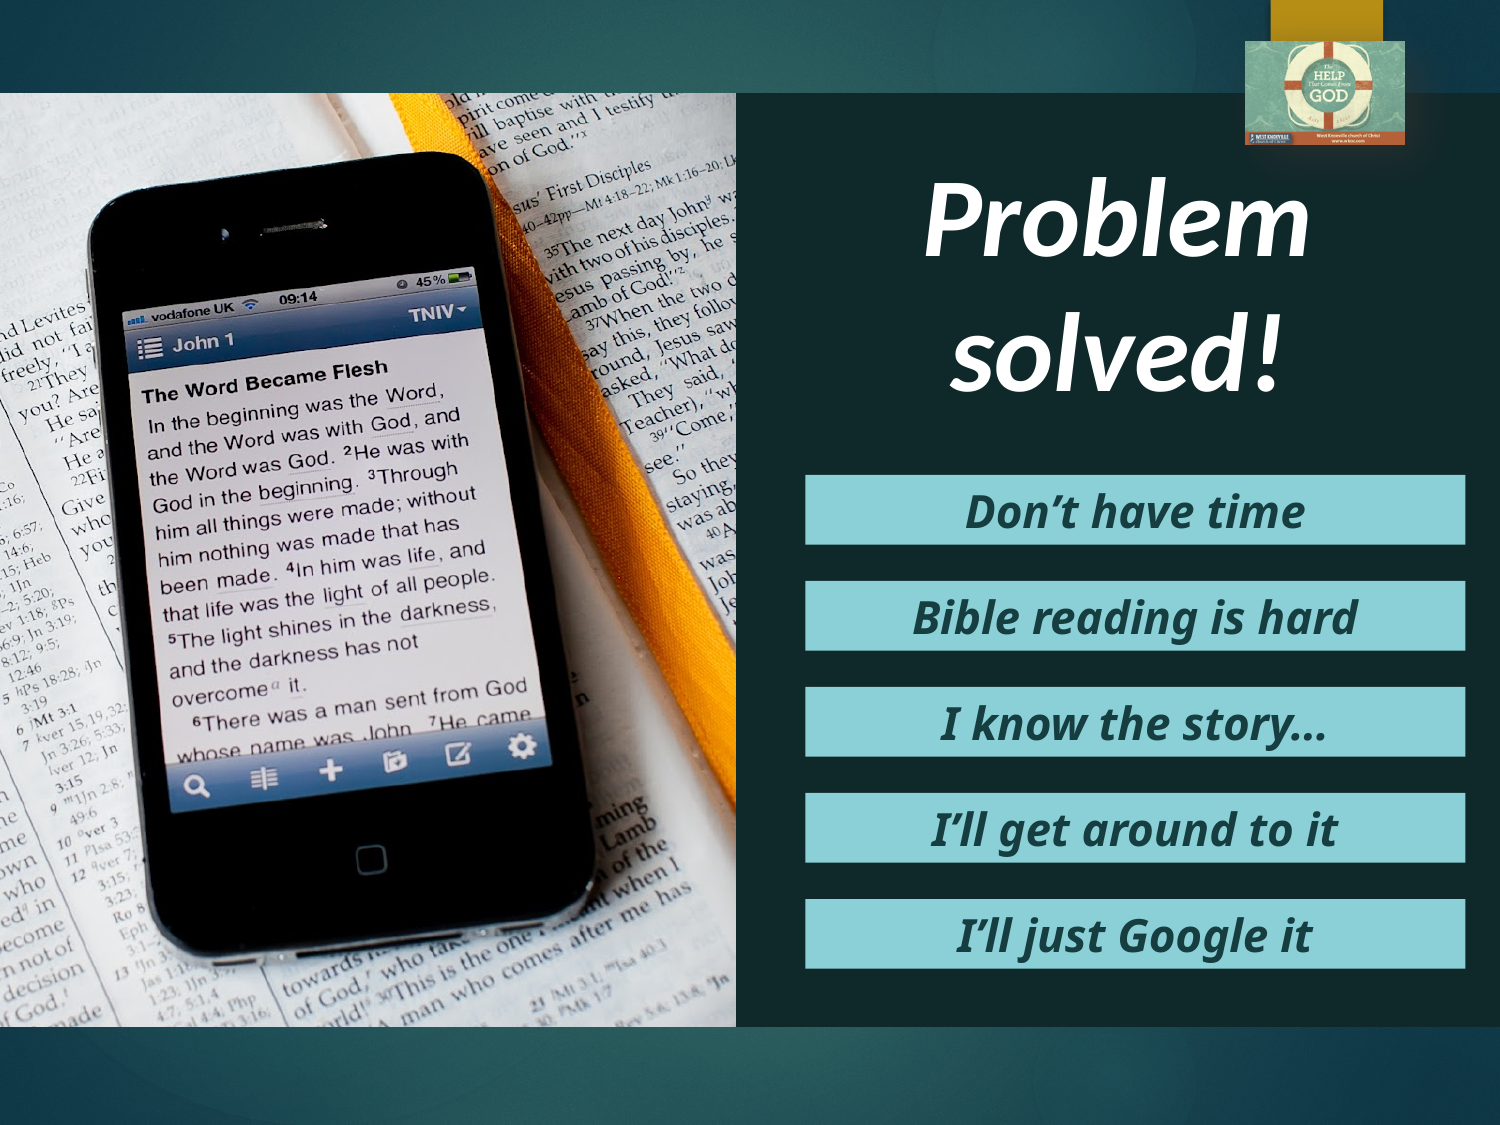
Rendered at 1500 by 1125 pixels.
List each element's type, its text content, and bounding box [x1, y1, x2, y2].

text_box I’ll just Google it [805, 899, 1466, 969]
text_box Don’t have time [805, 474, 1466, 545]
text_box I know the story… [805, 686, 1466, 757]
text_box Problem solved! [843, 136, 1393, 422]
text_box Bible reading is hard [805, 580, 1466, 651]
picture [1244, 41, 1406, 146]
text_box I’ll get around to it [805, 792, 1466, 863]
text_box [737, 92, 1500, 1029]
picture [0, 92, 737, 1028]
